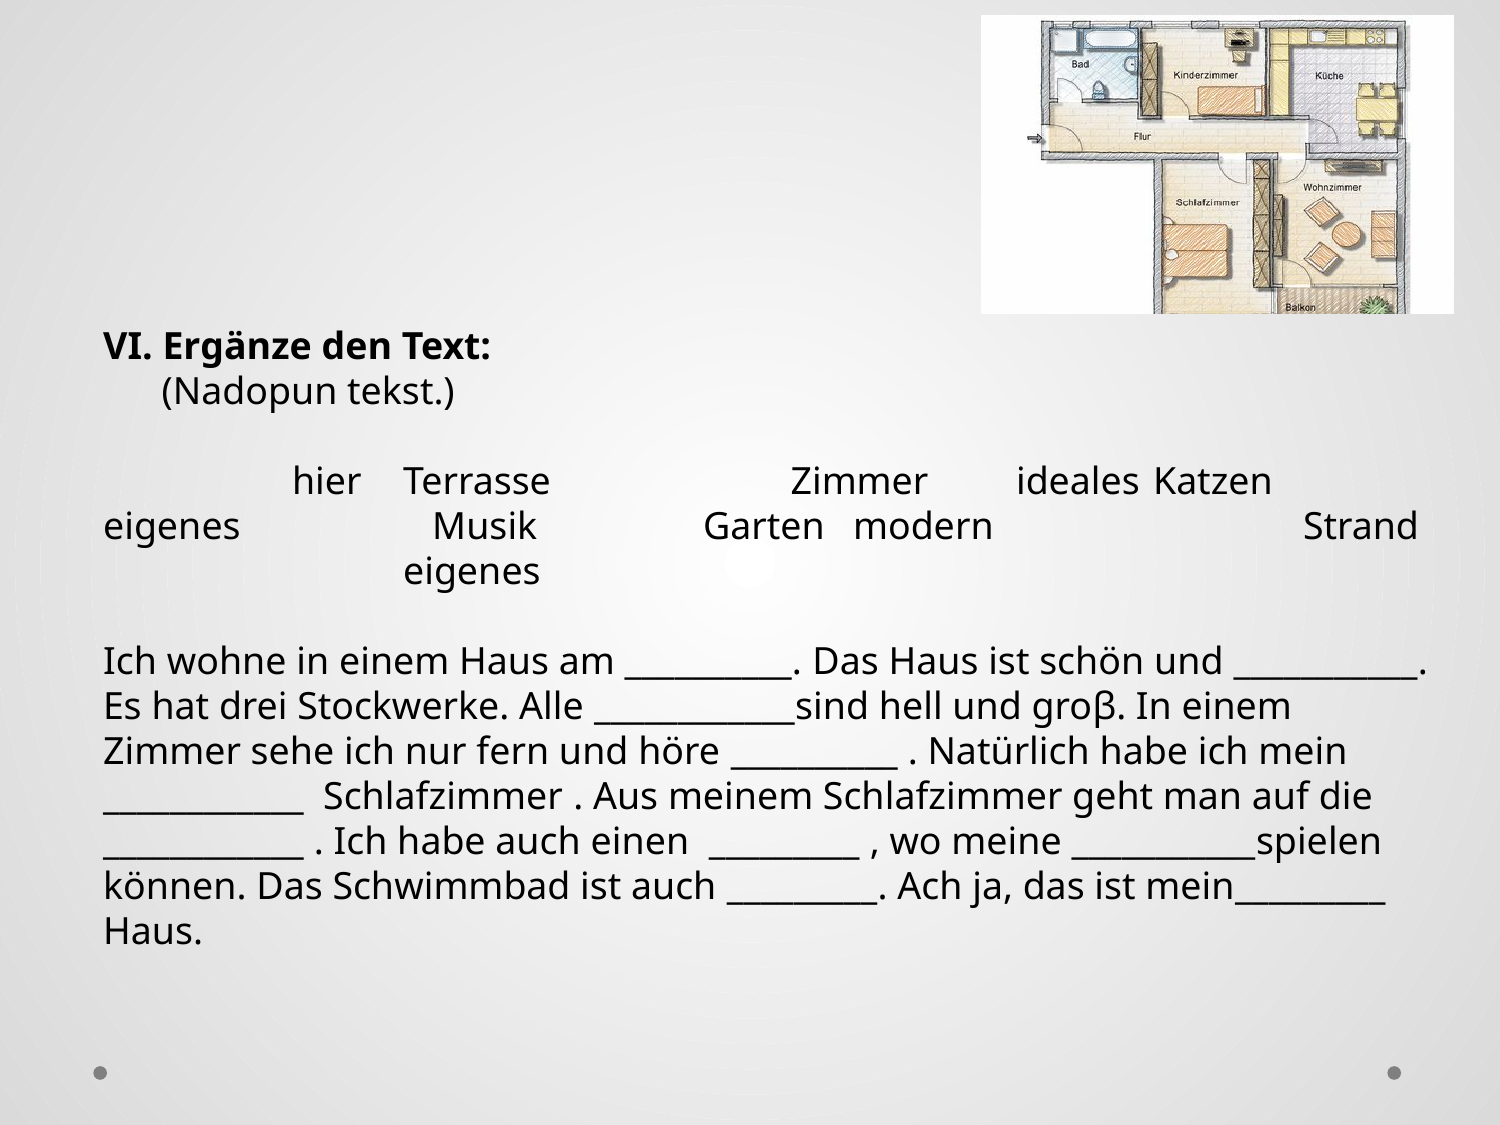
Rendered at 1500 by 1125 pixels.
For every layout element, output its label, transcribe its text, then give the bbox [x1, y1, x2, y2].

text_box VI. Ergänze den Text: (Nadopun tekst.) hier Terrasse Zimmer ideales Katzen eigenes Musik Garten modern Strand eigenes Ich wohne in einem Haus am __________. Das Haus ist schön und ___________. Es hat drei Stockwerke. Alle ____________sind hell und groβ. In einem Zimmer sehe ich nur fern und höre __________ . Natürlich habe ich mein ____________ Schlafzimmer . Aus meinem Schlafzimmer geht man auf die ____________ . Ich habe auch einen _________ , wo meine ___________spielen können. Das Schwimmbad ist auch _________. Ach ja, das ist mein_________ Haus. [88, 0, 1447, 1095]
picture [981, 15, 1455, 314]
